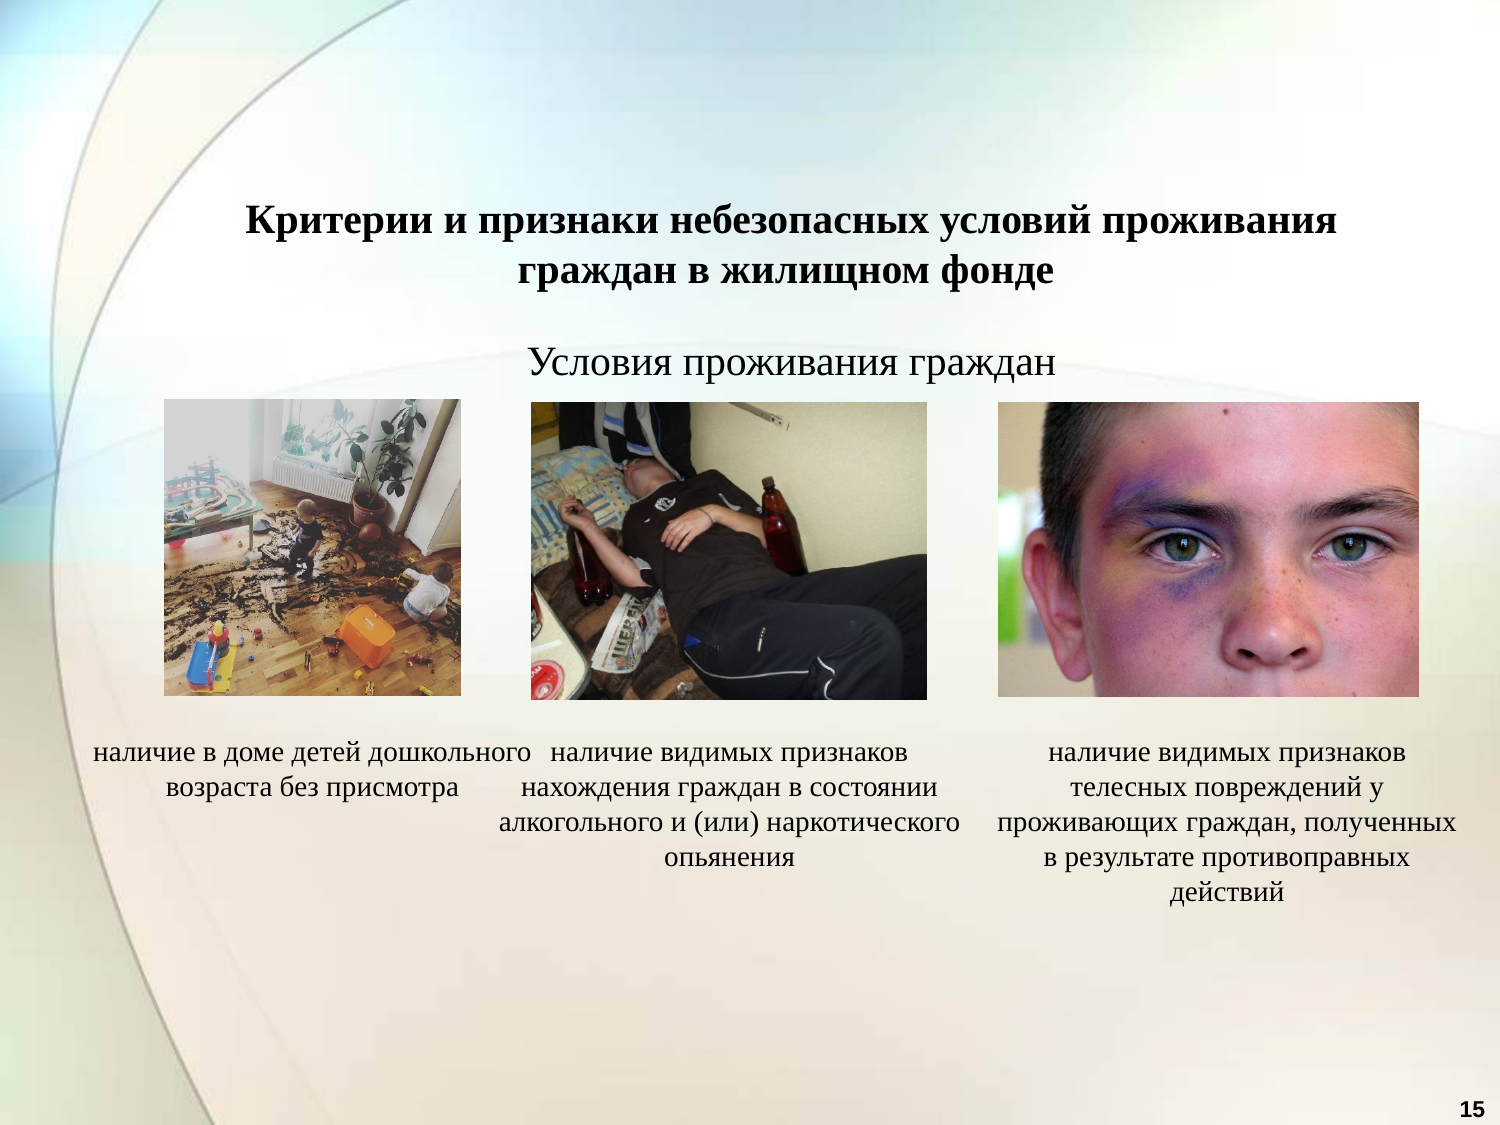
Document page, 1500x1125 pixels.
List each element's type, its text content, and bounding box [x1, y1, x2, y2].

text_box наличие видимых признаков телесных повреждений у проживающих граждан, полученных в результате противоправных действий [976, 724, 1479, 915]
slide_number 15 [1187, 1087, 1500, 1125]
text_box Критерии и признаки небезопасных условий проживания граждан в жилищном фонде [182, 184, 1400, 325]
text_box Условия проживания граждан [100, 325, 1483, 391]
text_box наличие в доме детей дошкольного возраста без присмотра [52, 724, 475, 810]
text_box наличие видимых признаков нахождения граждан в состоянии алкогольного и (или) наркотического опьянения [475, 724, 976, 880]
picture [0, 0, 1500, 1125]
